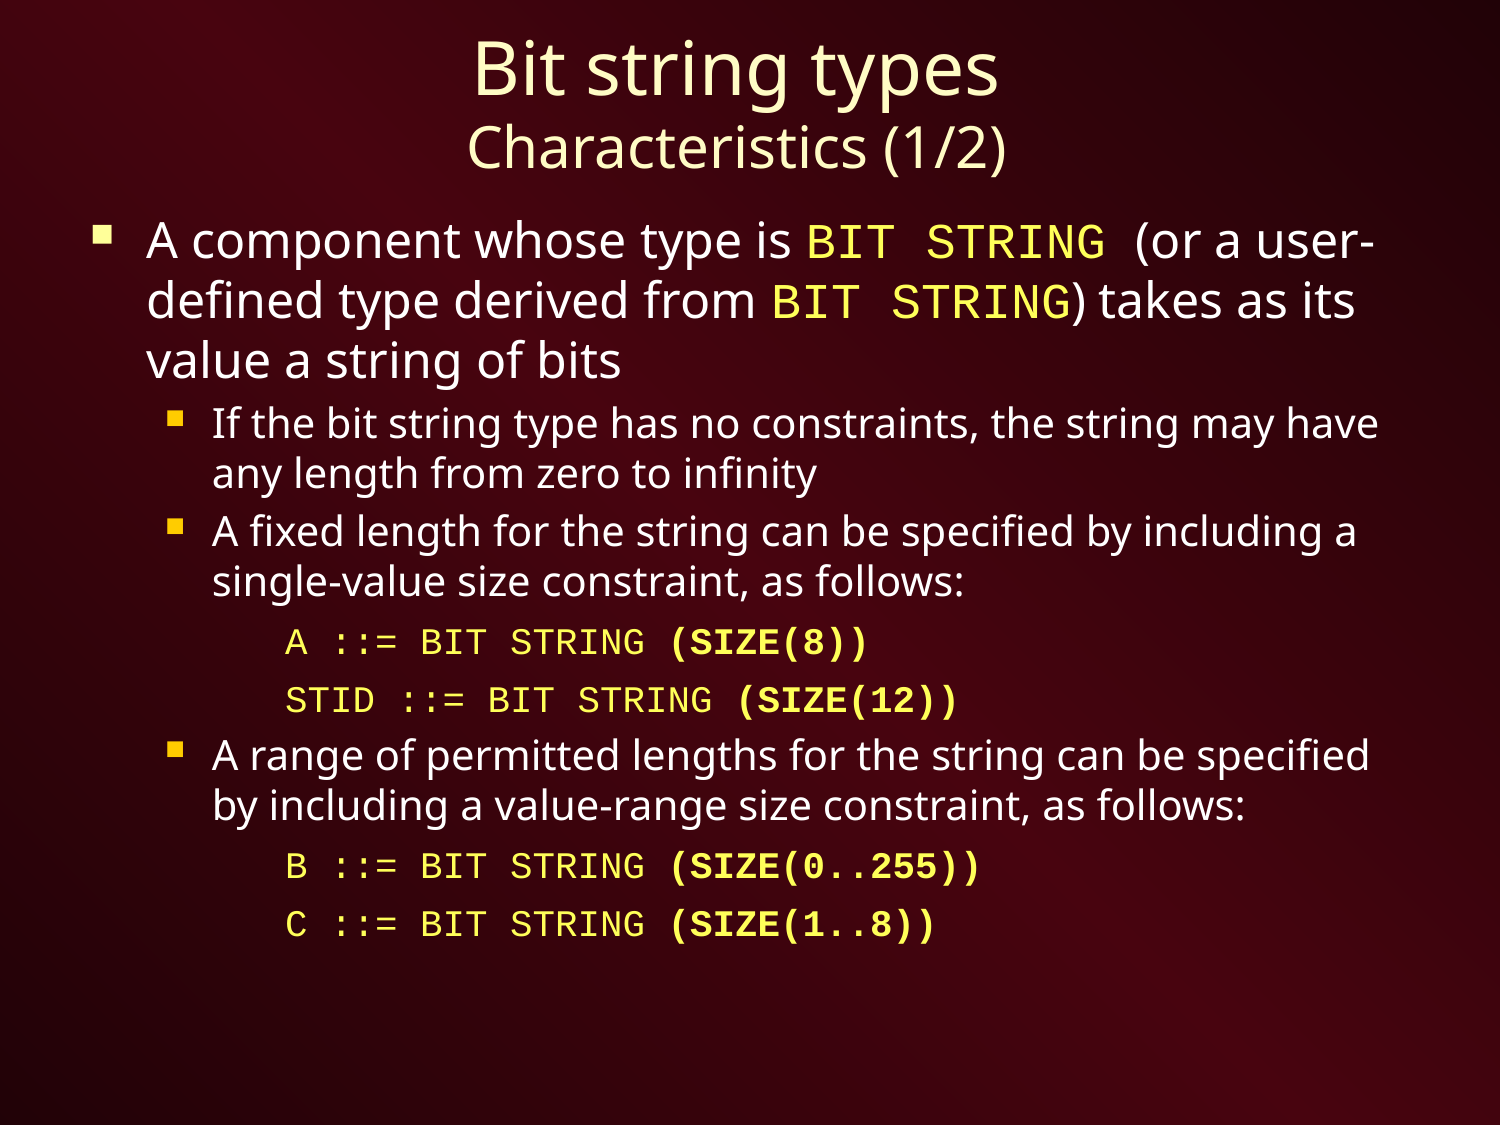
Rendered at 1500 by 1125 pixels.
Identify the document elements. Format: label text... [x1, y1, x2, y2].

list A component whose type is BIT STRING (or a user-defined type derived from BIT STRING) takes as its value a string of bits If the bit string type has no constraints, the string may have any length from zero to infinity A fixed length for the string can be specified by including a single-value size constraint, as follows: A ::= BIT STRING (SIZE(8)) STID ::= BIT STRING (SIZE(12)) A range of permitted lengths for the string can be specified by including a value-range size constraint, as follows: B ::= BIT STRING (SIZE(0..255)) C ::= BIT STRING (SIZE(1..8)) [74, 200, 1426, 1064]
title Bit string types Characteristics (1/2) [61, 12, 1412, 188]
